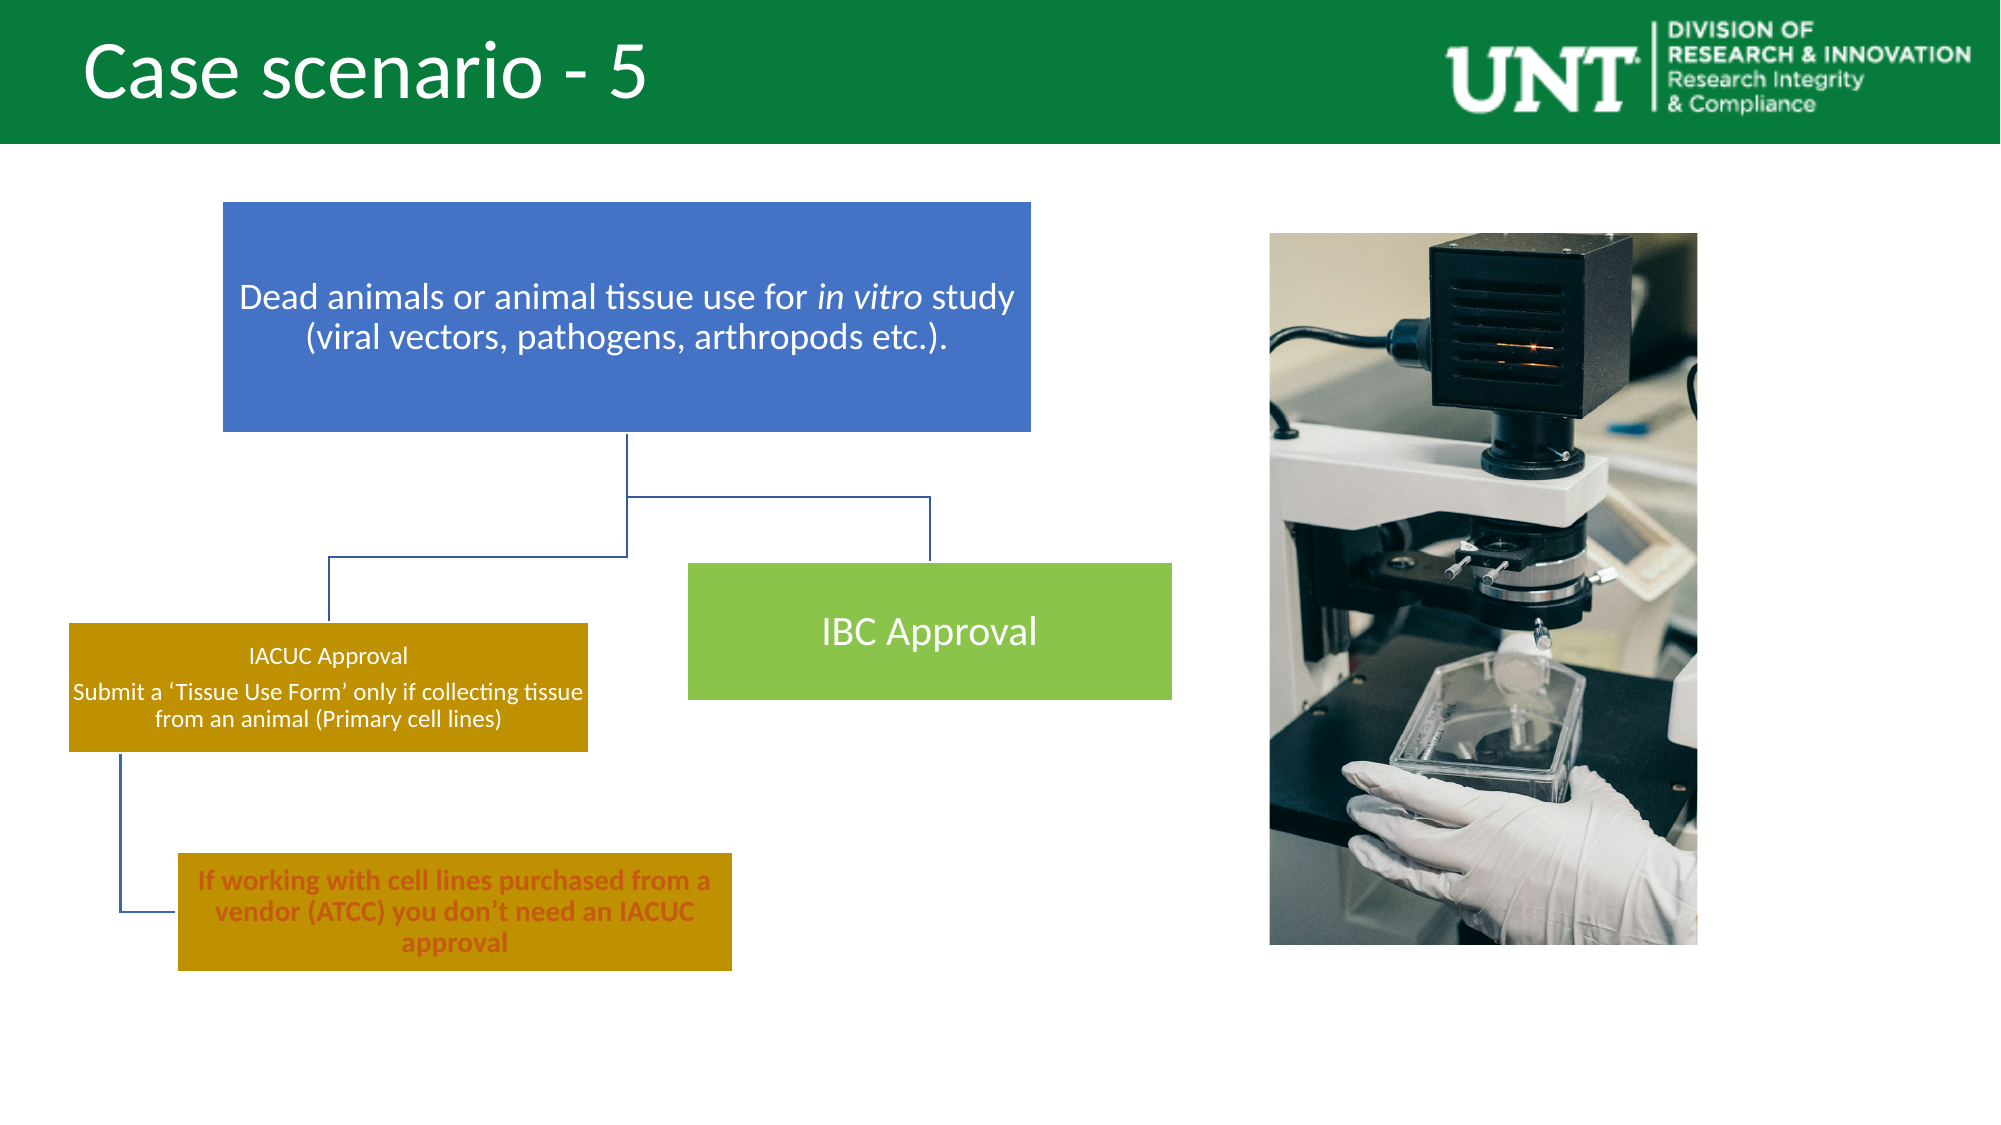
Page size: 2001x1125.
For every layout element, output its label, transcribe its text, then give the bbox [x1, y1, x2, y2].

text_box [53, 182, 1193, 1055]
picture [1375, 0, 2001, 144]
picture [1269, 233, 1698, 945]
list Case scenario - 5 [68, 18, 1250, 129]
